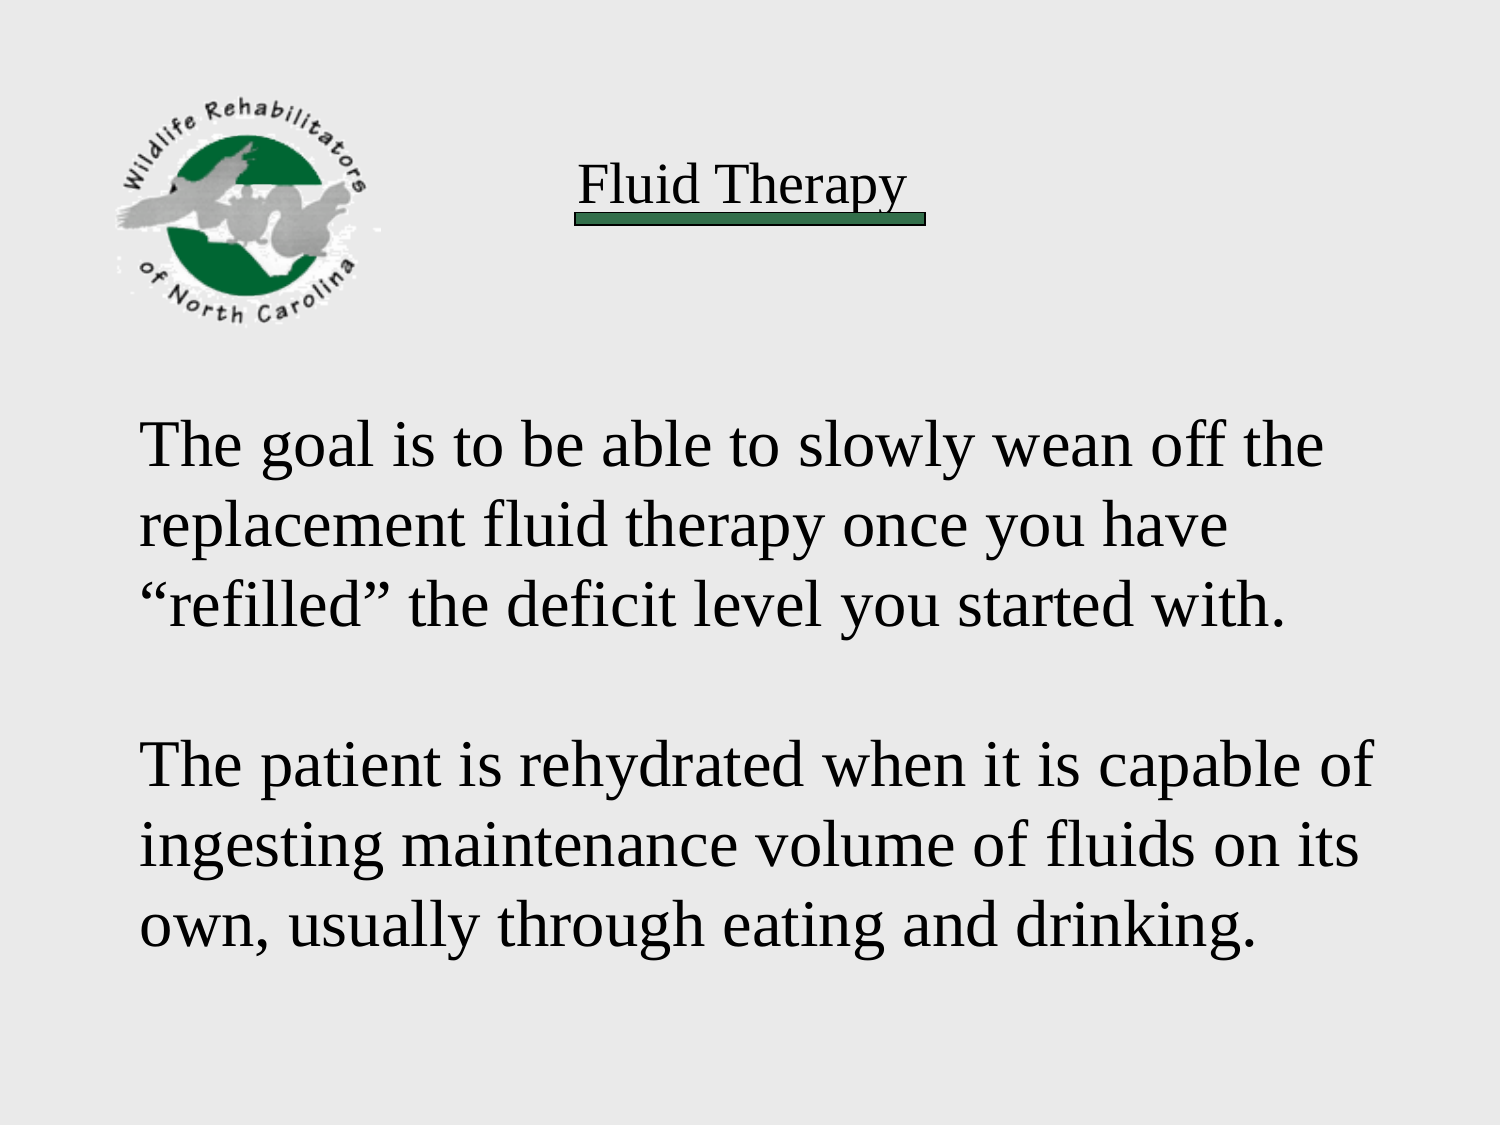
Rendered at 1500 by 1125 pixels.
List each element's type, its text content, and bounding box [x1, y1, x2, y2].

text_box The goal is to be able to slowly wean off the replacement fluid therapy once you have “refilled” the deficit level you started with. The patient is rehydrated when it is capable of ingesting maintenance volume of fluids on its own, usually through eating and drinking. [125, 312, 1438, 967]
picture [112, 74, 381, 349]
